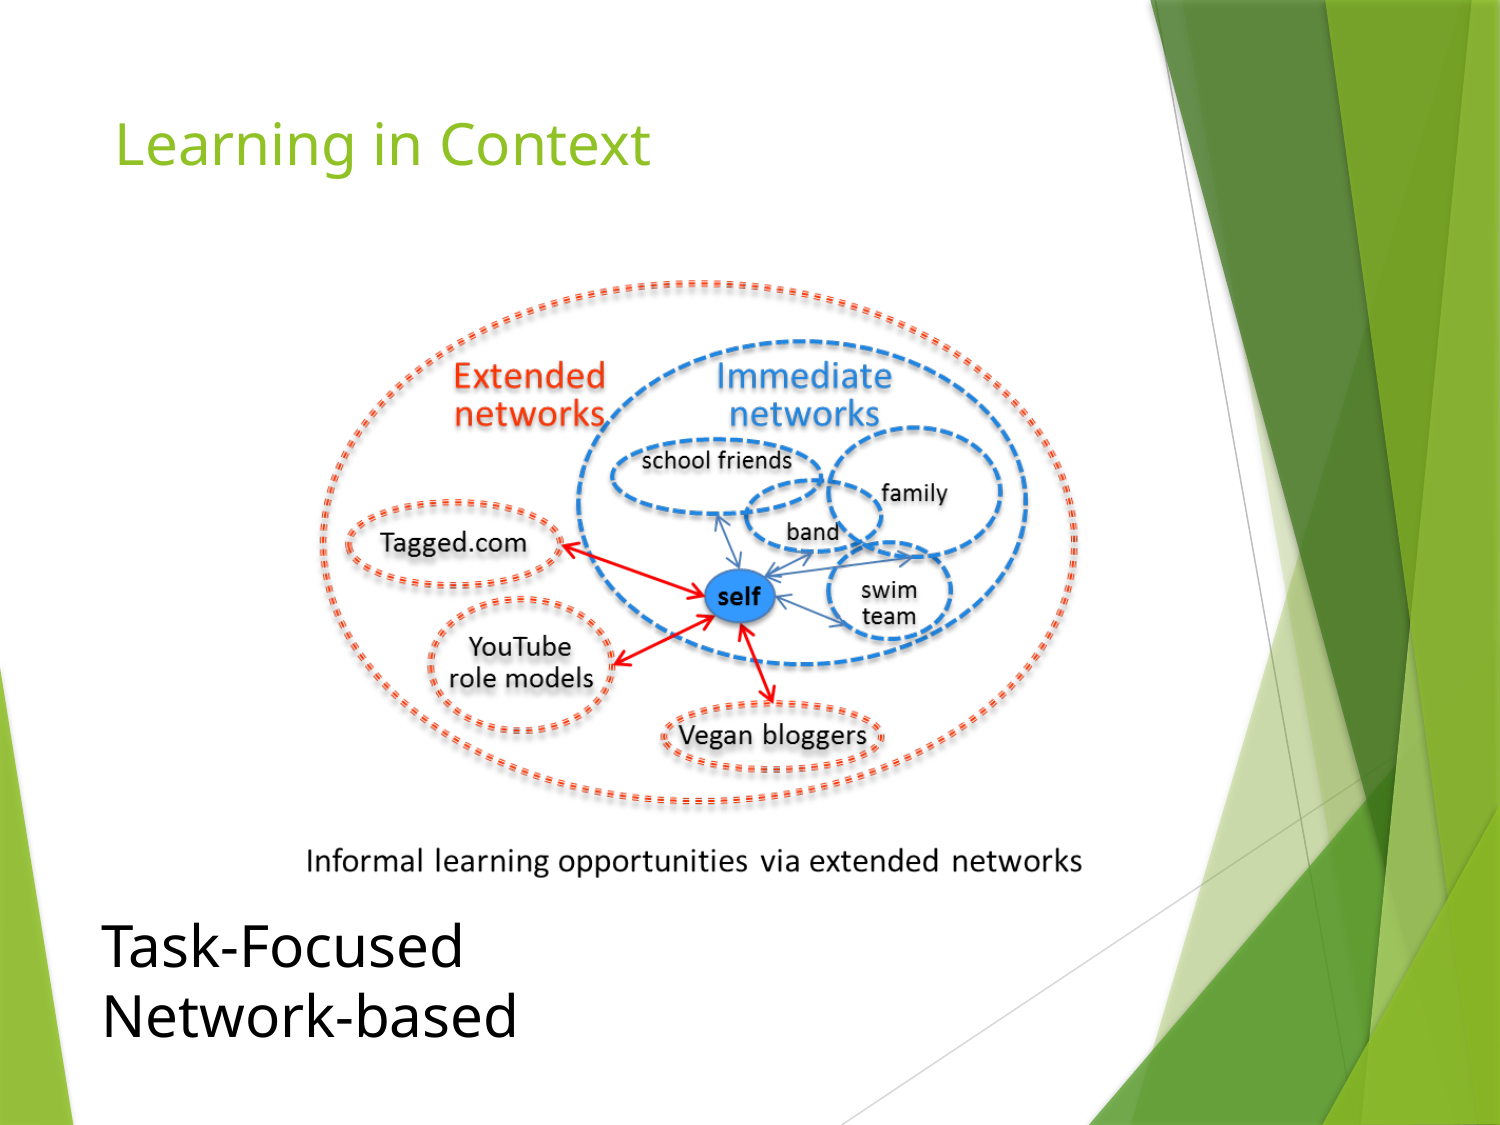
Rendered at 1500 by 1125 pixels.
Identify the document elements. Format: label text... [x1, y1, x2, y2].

text_box Task-Focused Network-based [86, 902, 1207, 1057]
picture [284, 276, 1108, 903]
title Learning in Context [99, 99, 1142, 317]
